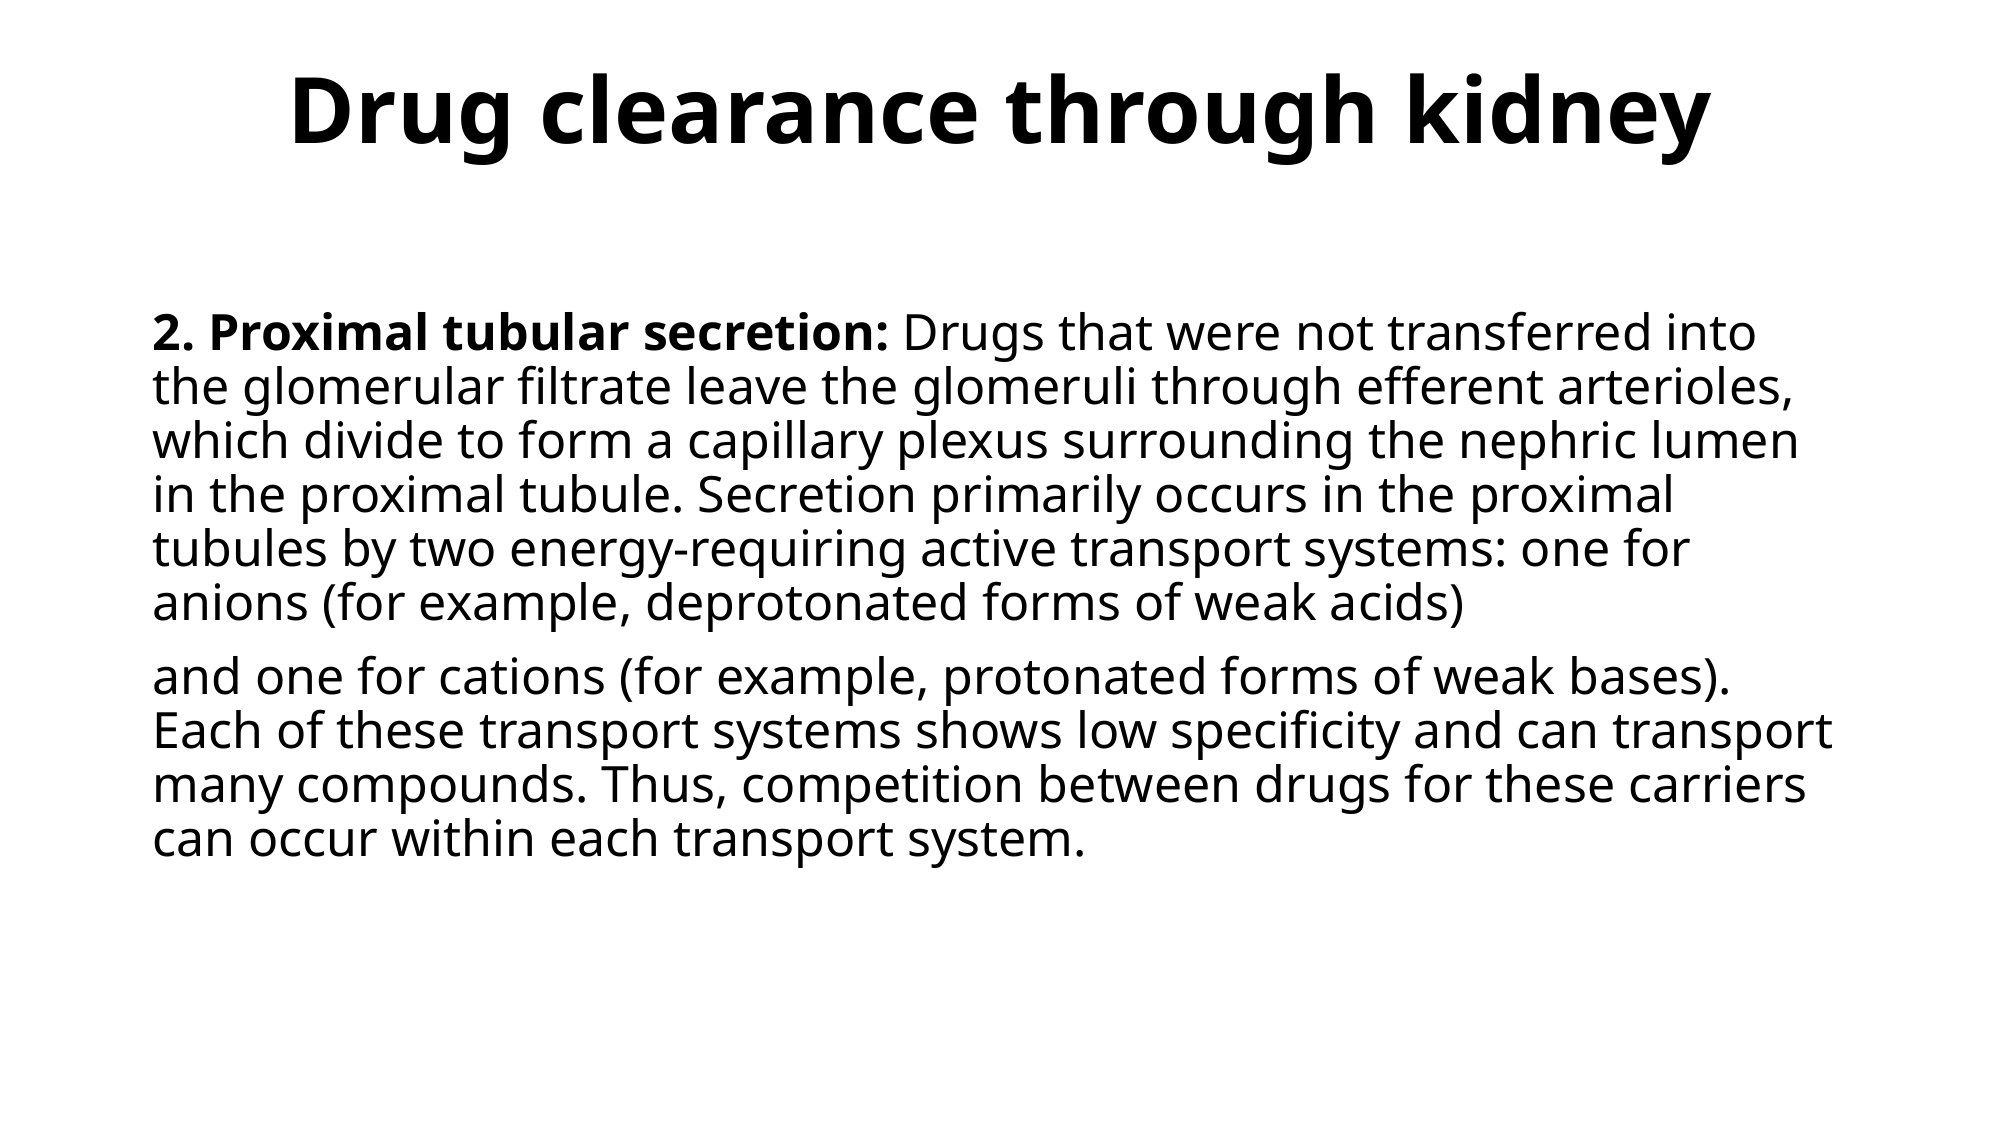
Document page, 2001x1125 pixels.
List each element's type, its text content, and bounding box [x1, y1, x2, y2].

list 2. Proximal tubular secretion: Drugs that were not transferred into the glomerular filtrate leave the glomeruli through efferent arterioles, which divide to form a capillary plexus surrounding the nephric lumen in the proximal tubule. Secretion primarily occurs in the proximal tubules by two energy-requiring active transport systems: one for anions (for example, deprotonated forms of weak acids) and one for cations (for example, protonated forms of weak bases). Each of these transport systems shows low specificity and can transport many compounds. Thus, competition between drugs for these carriers can occur within each transport system. [137, 299, 1863, 1014]
title Drug clearance through kidney [137, 59, 1863, 278]
